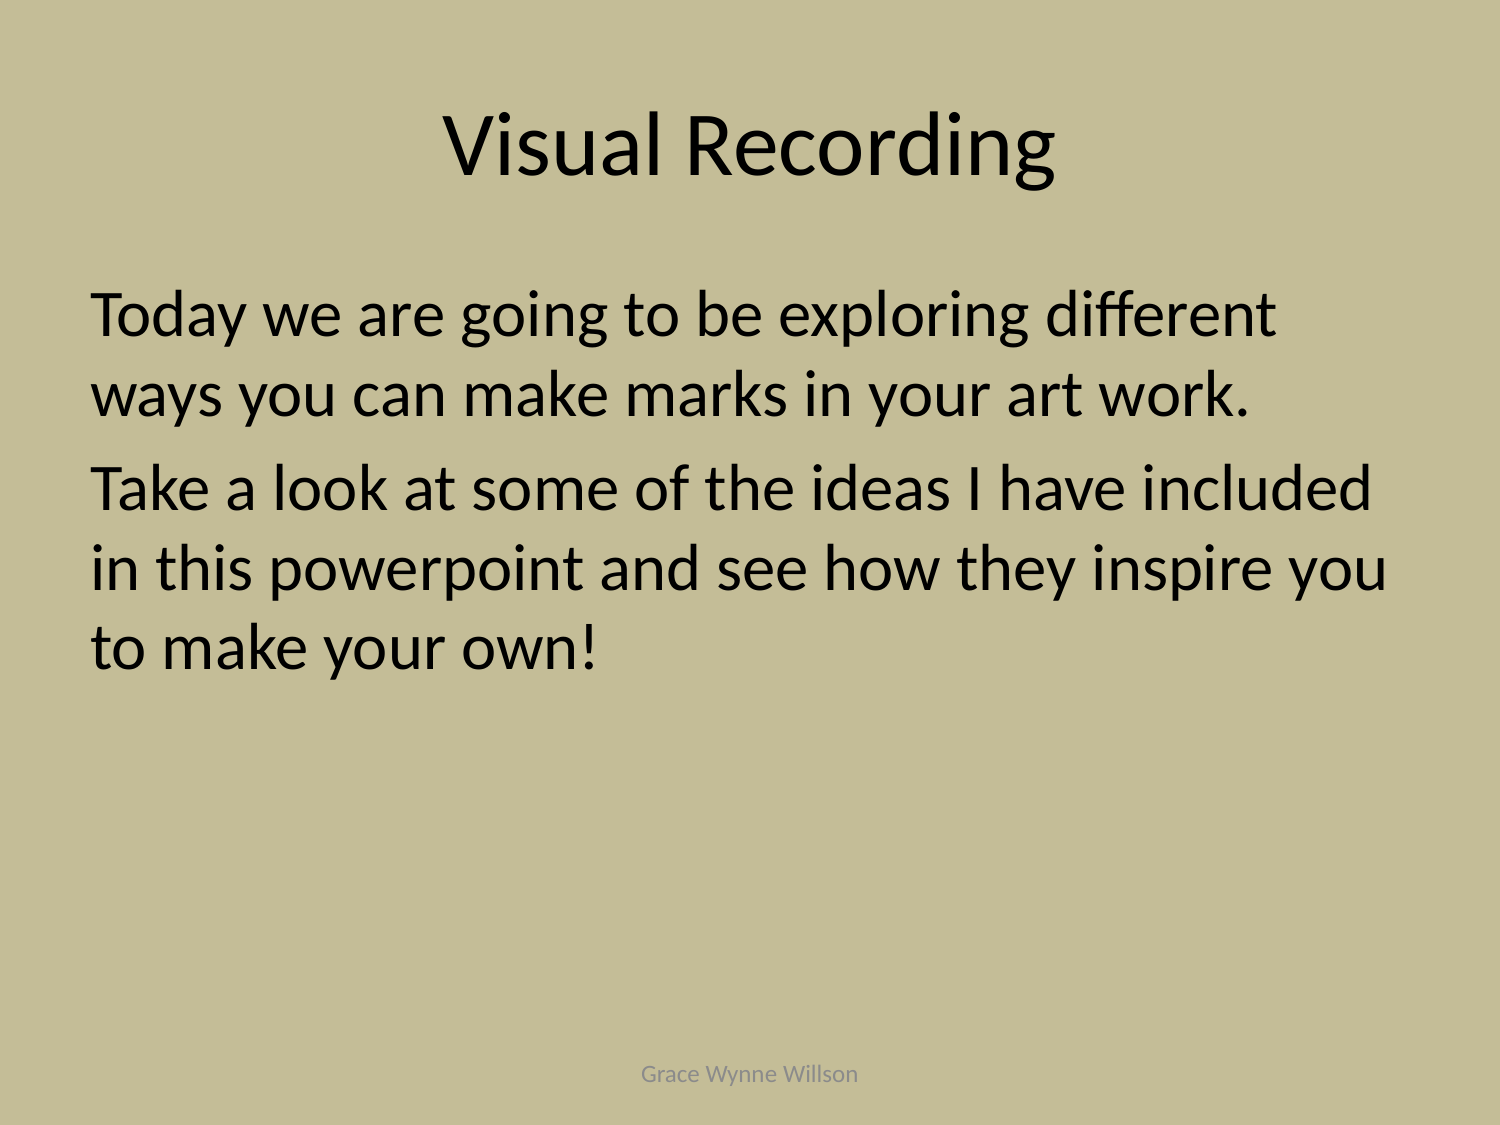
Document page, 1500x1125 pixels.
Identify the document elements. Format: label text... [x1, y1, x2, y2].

list Today we are going to be exploring different ways you can make marks in your art work. Take a look at some of the ideas I have included in this powerpoint and see how they inspire you to make your own! [75, 262, 1425, 1005]
title Visual Recording [75, 45, 1425, 233]
footer Grace Wynne Willson [512, 1042, 988, 1103]
